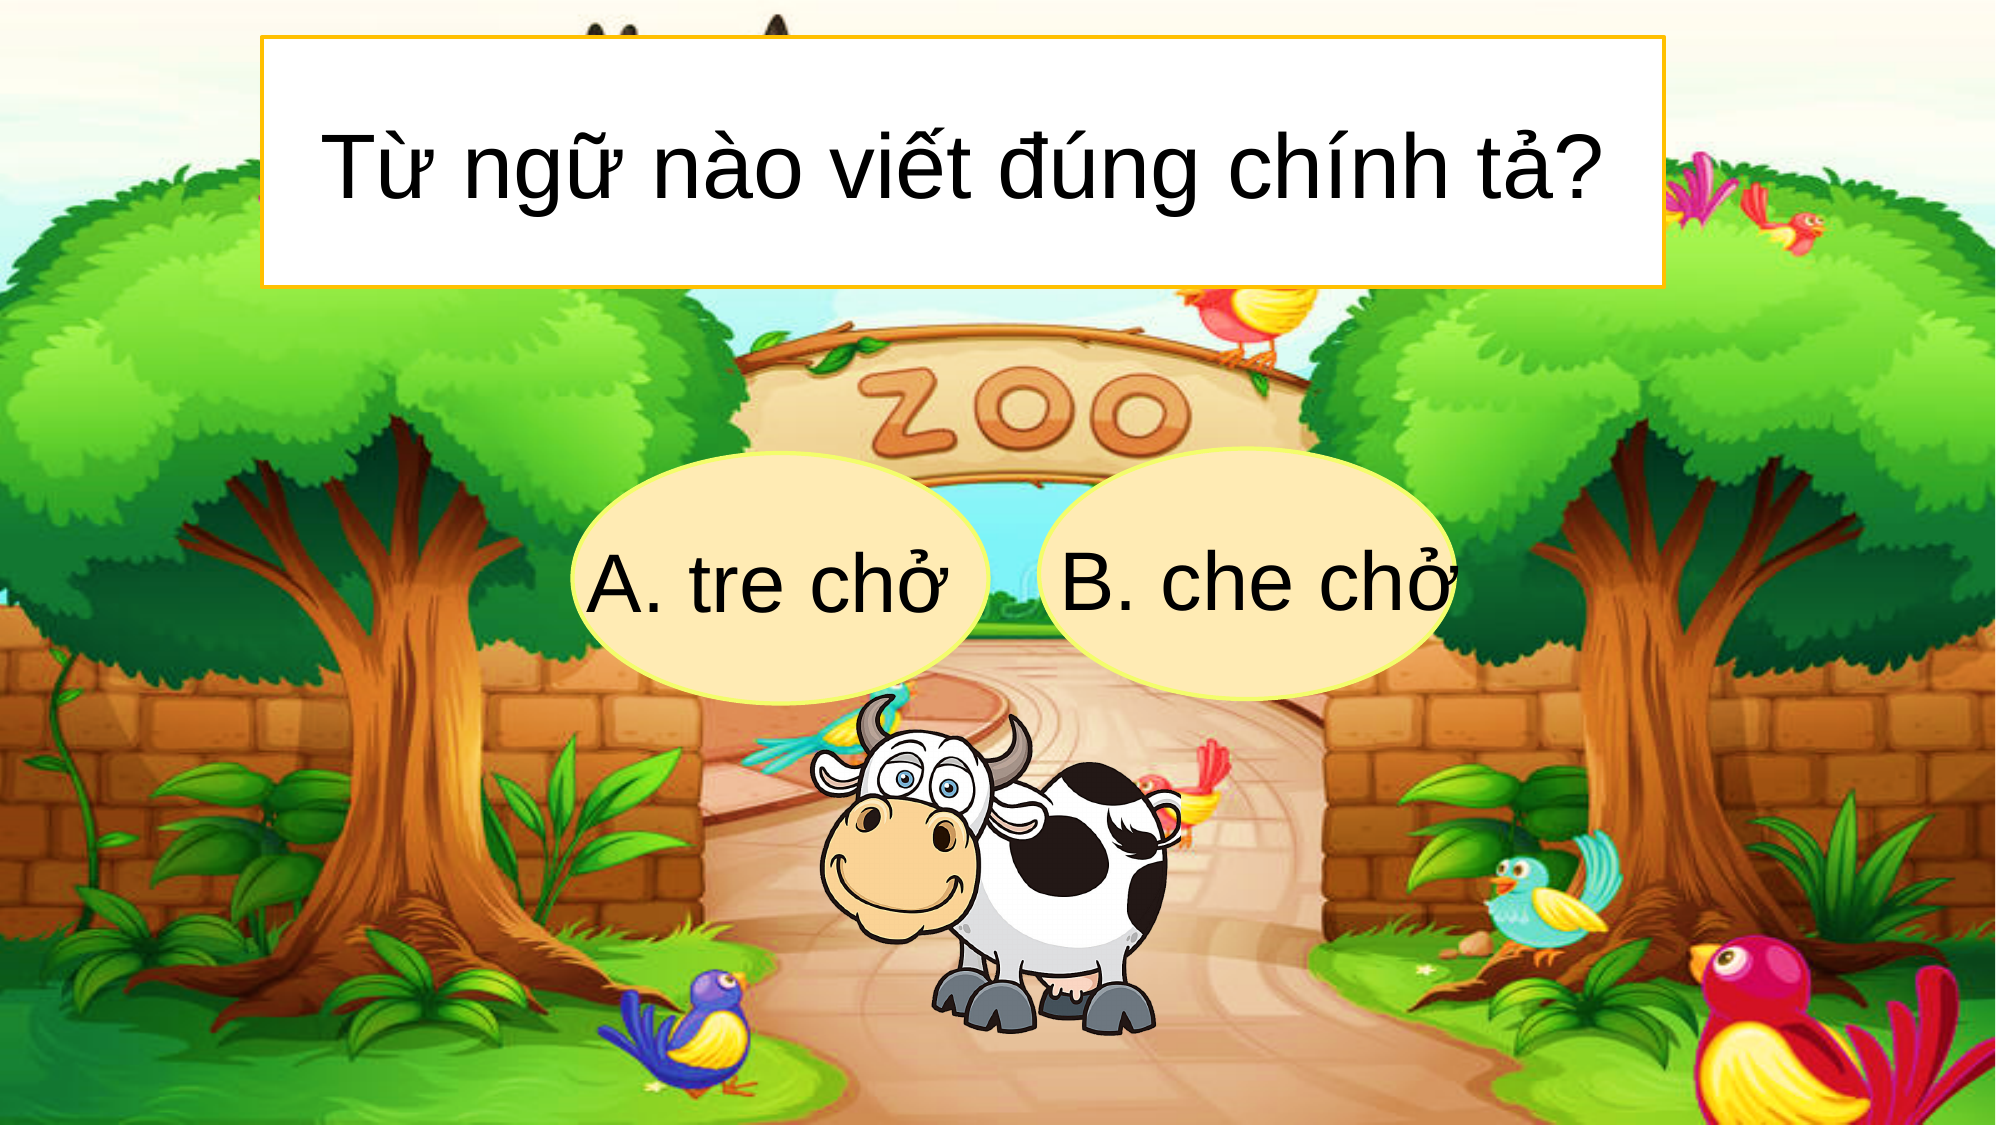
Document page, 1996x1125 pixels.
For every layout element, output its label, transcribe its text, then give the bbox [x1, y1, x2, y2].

text_box [803, 685, 1183, 1037]
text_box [561, 452, 989, 704]
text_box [1003, 448, 1517, 700]
text_box Từ ngữ nào viết đúng chính tả? [260, 35, 1666, 289]
picture [0, 0, 1996, 1125]
